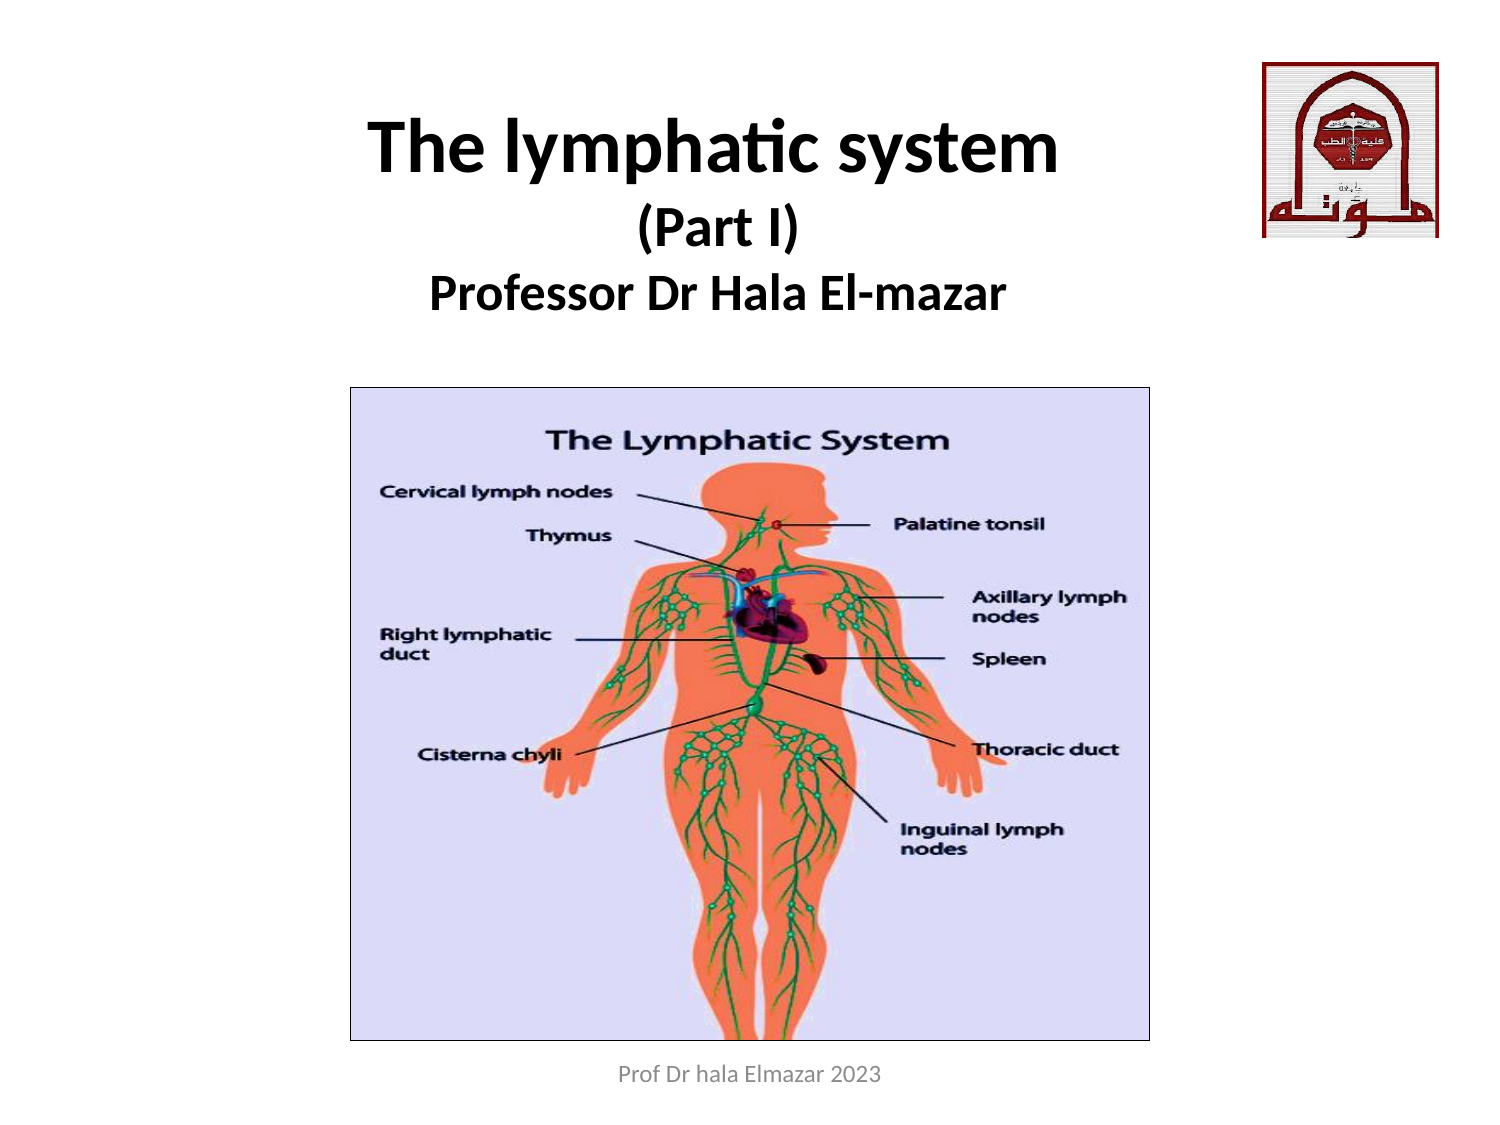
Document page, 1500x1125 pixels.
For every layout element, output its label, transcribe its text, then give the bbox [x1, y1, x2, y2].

footer Prof Dr hala Elmazar 2023 [512, 1050, 988, 1103]
picture [1262, 61, 1439, 238]
picture [349, 387, 1151, 1041]
title The lymphatic system (Part I) Professor Dr Hala El-mazar [37, 87, 1400, 329]
